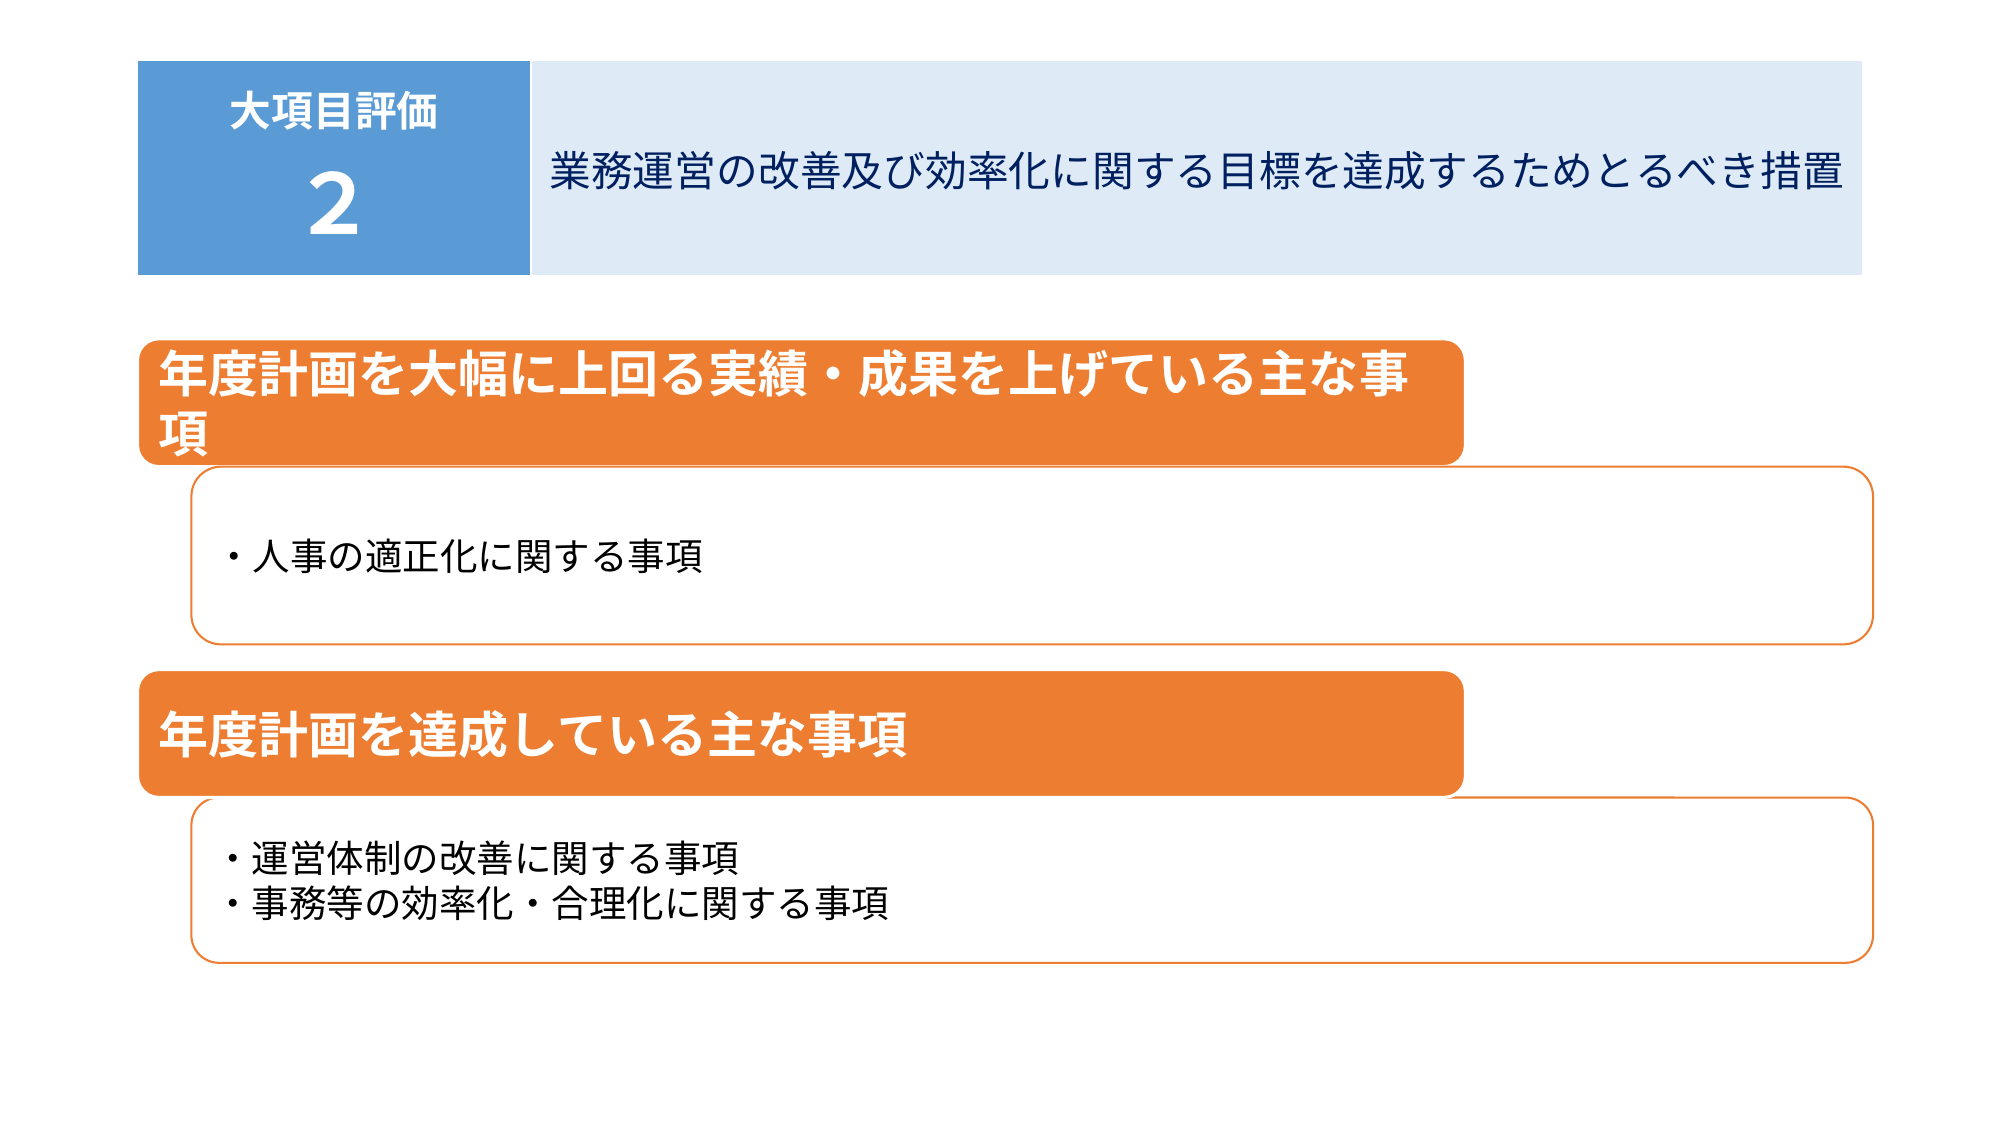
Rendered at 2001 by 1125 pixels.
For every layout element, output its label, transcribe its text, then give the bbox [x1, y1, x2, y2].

table_header 大項目評価 ２ [138, 61, 530, 275]
text_box ・運営体制の改善に関する事項 ・事務等の効率化・合理化に関する事項 [190, 796, 1875, 964]
table_header 業務運営の改善及び効率化に関する目標を達成するためとるべき措置 [532, 61, 1862, 275]
text_box 年度計画を大幅に上回る実績・成果を上げている主な事項 [135, 337, 1468, 469]
text_box 年度計画を達成している主な事項 [135, 668, 1468, 800]
text_box ・人事の適正化に関する事項 [190, 465, 1875, 646]
